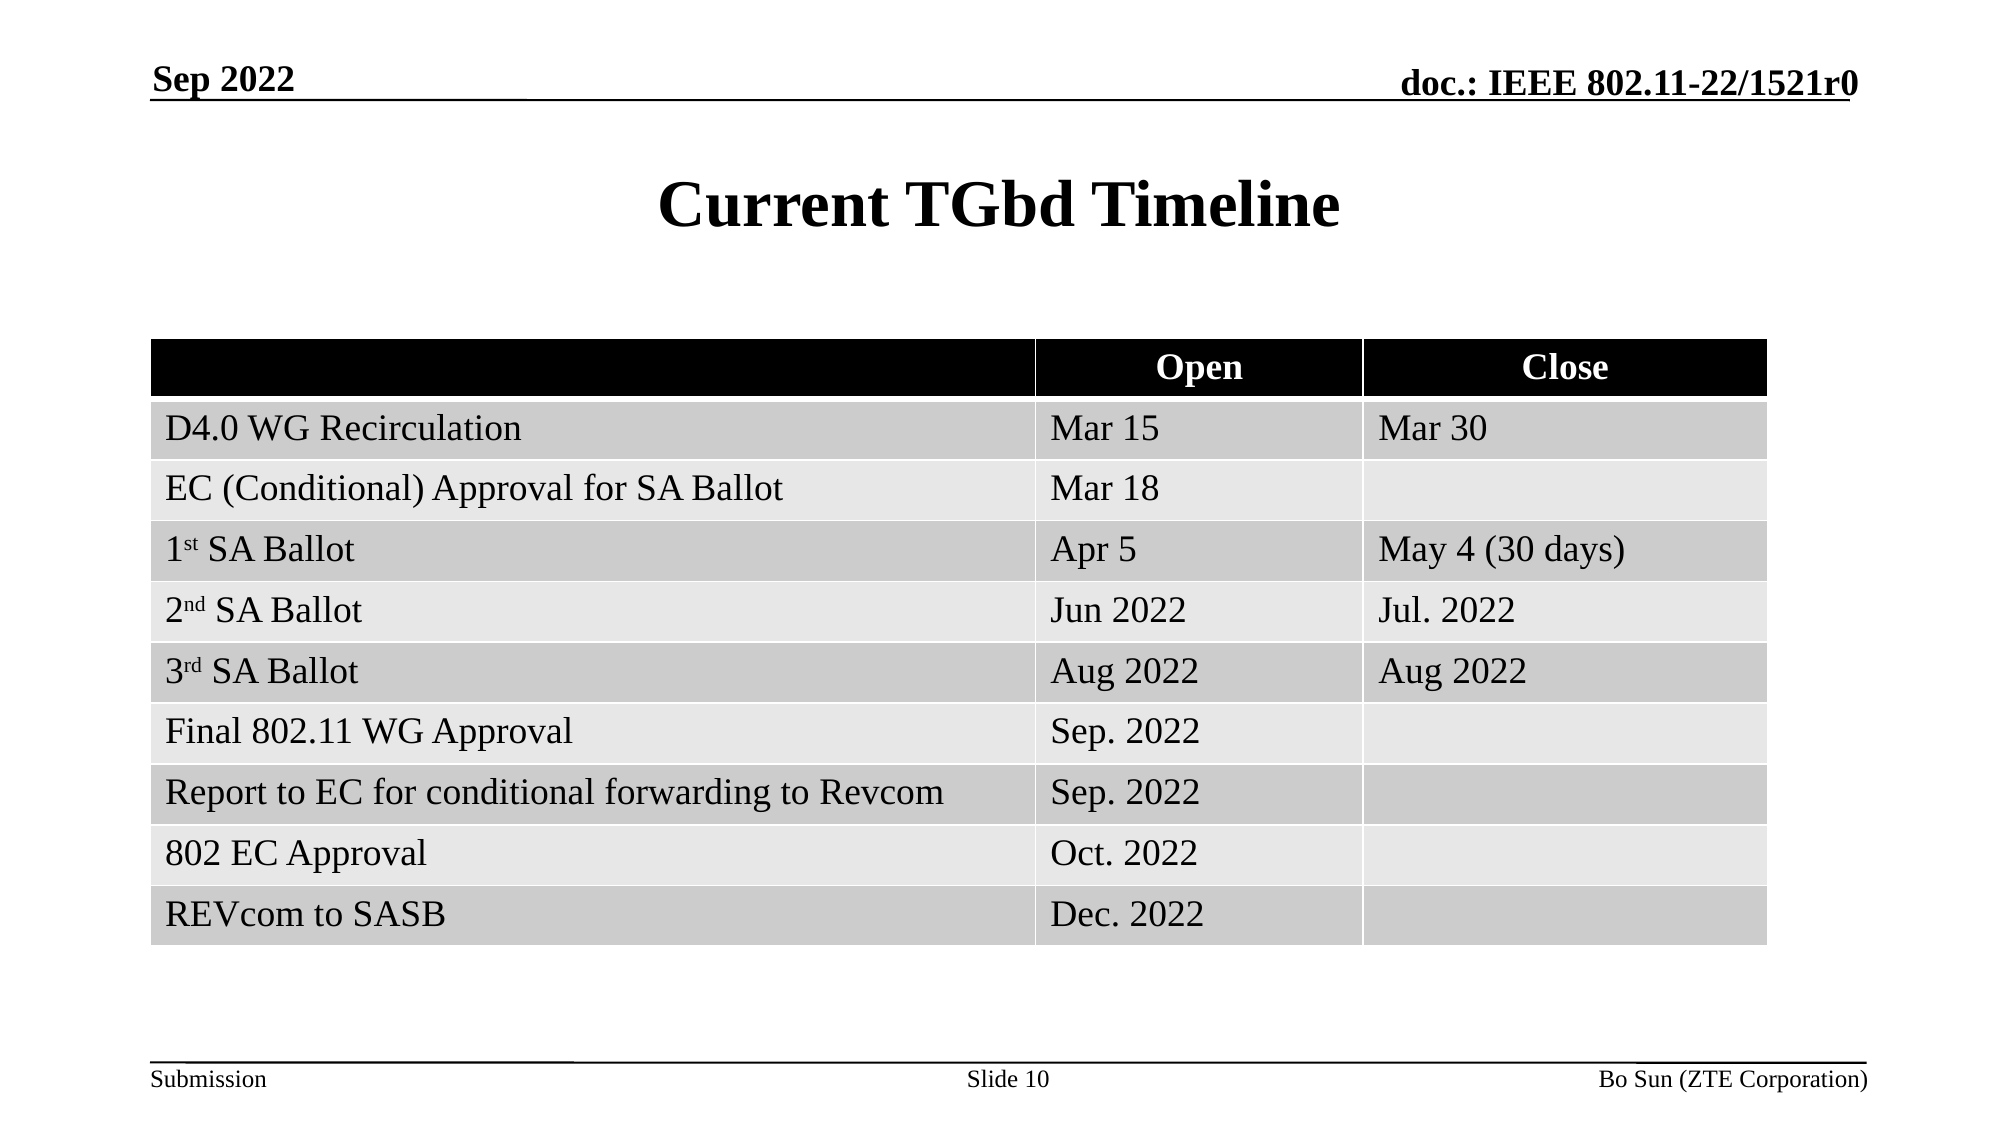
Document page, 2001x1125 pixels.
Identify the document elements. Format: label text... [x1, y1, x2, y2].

table_cell EC (Conditional) Approval for SA Ballot [151, 461, 1035, 520]
table_cell Report to EC for conditional forwarding to Revcom [151, 765, 1035, 824]
table_cell Aug 2022 [1364, 643, 1767, 702]
table_cell [1364, 704, 1767, 763]
table_cell 2nd SA Ballot [151, 582, 1035, 641]
table_cell Mar 30 [1364, 402, 1767, 459]
table_cell Dec. 2022 [1036, 886, 1362, 945]
table_cell Mar 18 [1036, 461, 1362, 520]
table_cell Aug 2022 [1036, 643, 1362, 702]
title Current TGbd Timeline [149, 112, 1850, 288]
table_cell Final 802.11 WG Approval [151, 704, 1035, 763]
table_cell Sep. 2022 [1036, 704, 1362, 763]
table_header Open [1036, 339, 1362, 396]
table_cell Apr 5 [1036, 521, 1362, 581]
table_cell May 4 (30 days) [1364, 521, 1767, 581]
table_cell Sep. 2022 [1036, 765, 1362, 824]
table_cell [1364, 765, 1767, 824]
footer Bo Sun (ZTE Corporation) [1171, 1061, 1869, 1093]
table_cell [1364, 826, 1767, 885]
slide_number Slide 10 [950, 1061, 1067, 1123]
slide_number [152, 54, 563, 100]
table_cell D4.0 WG Recirculation [151, 402, 1035, 459]
table_header [151, 339, 1035, 396]
table_cell Jul. 2022 [1364, 582, 1767, 641]
table_header Close [1364, 339, 1767, 396]
table_cell [1364, 886, 1767, 945]
table_cell 1st SA Ballot [151, 521, 1035, 581]
table_cell 3rd SA Ballot [151, 643, 1035, 702]
table_cell REVcom to SASB [151, 886, 1035, 945]
table_cell Oct. 2022 [1036, 826, 1362, 885]
table_cell 802 EC Approval [151, 826, 1035, 885]
table_cell Jun 2022 [1036, 582, 1362, 641]
table_cell Mar 15 [1036, 402, 1362, 459]
table_cell [1364, 461, 1767, 520]
